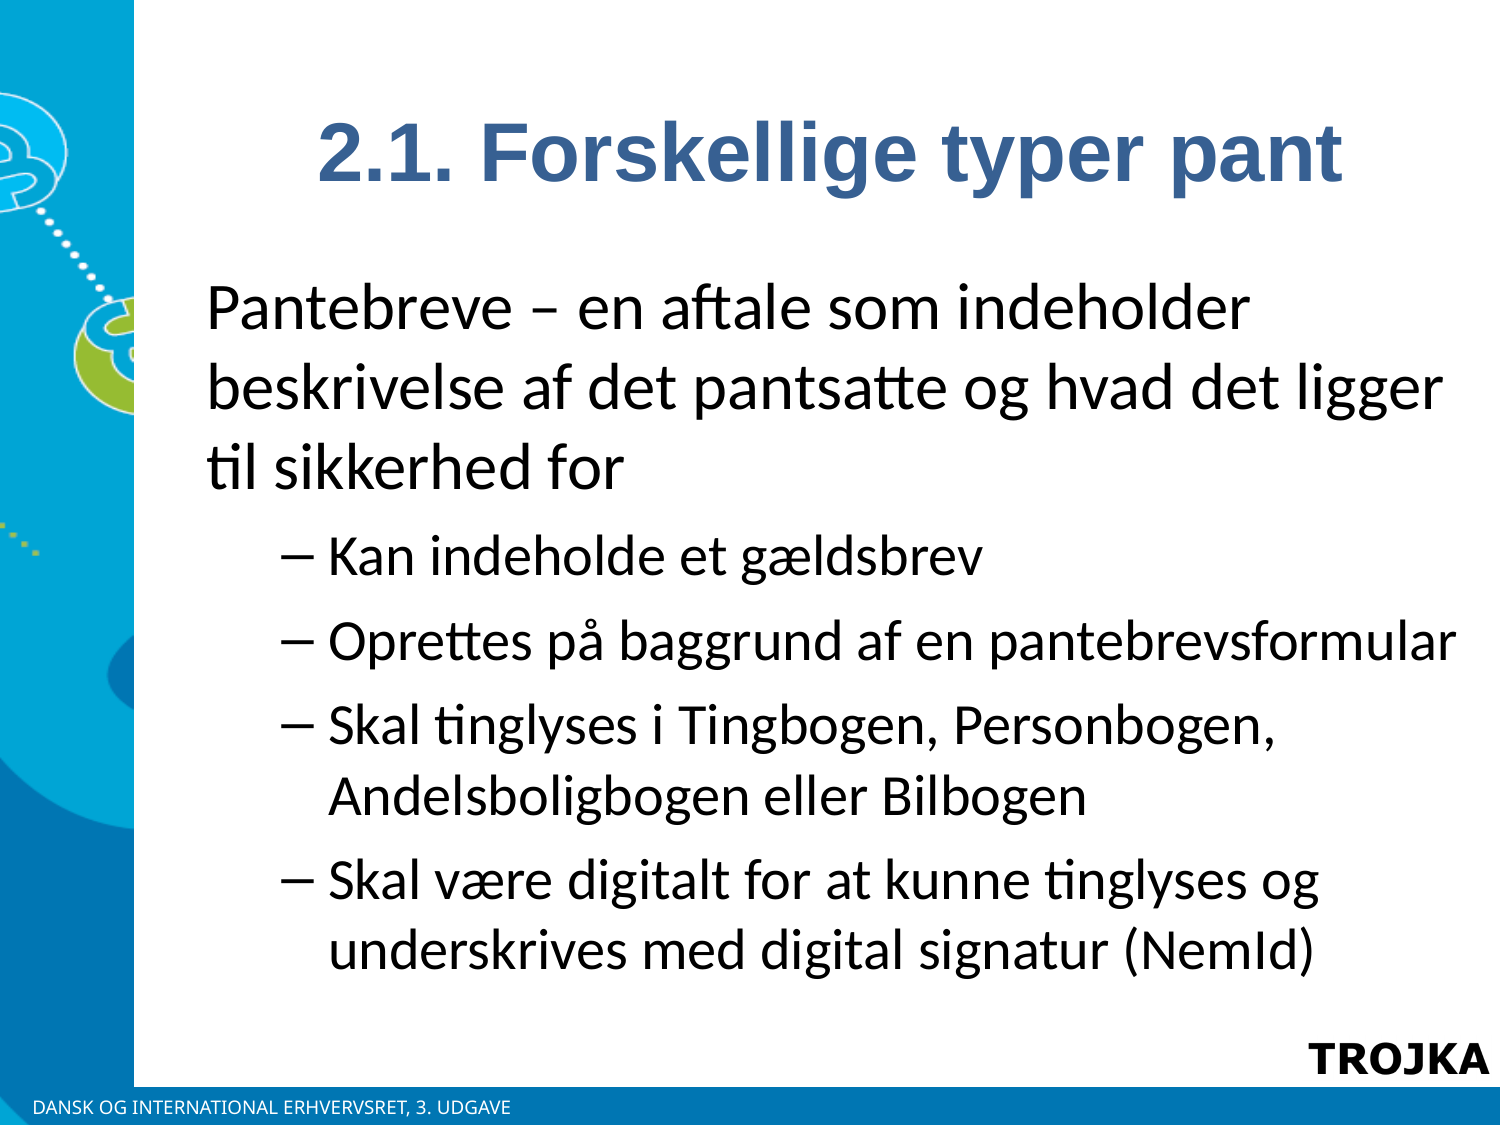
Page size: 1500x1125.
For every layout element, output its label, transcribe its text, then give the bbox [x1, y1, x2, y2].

picture [0, 92, 21, 98]
picture [0, 101, 68, 213]
picture [1302, 1035, 1492, 1081]
picture [87, 273, 95, 280]
picture [9, 533, 17, 538]
picture [0, 142, 12, 162]
picture [129, 347, 134, 362]
picture [78, 263, 88, 270]
picture [96, 285, 104, 291]
picture [74, 295, 134, 415]
picture [53, 230, 63, 236]
picture [70, 252, 79, 258]
list Pantebreve – en aftale som indeholder beskrivelse af det pantsatte og hvad det ligger til sikkerhed for Kan indeholde et gældsbrev Oprettes på baggrund af en pantebrevsformular Skal tinglyses i Tingbogen, Personbogen, Andelsboligbogen eller Bilbogen Skal være digitalt for at kunne tinglyses og underskrives med digital signatur (NemId) [191, 255, 1500, 858]
picture [45, 218, 54, 226]
picture [36, 208, 46, 214]
picture [62, 240, 71, 248]
text_box 2.1. Forskellige typer pant [155, 54, 1500, 243]
